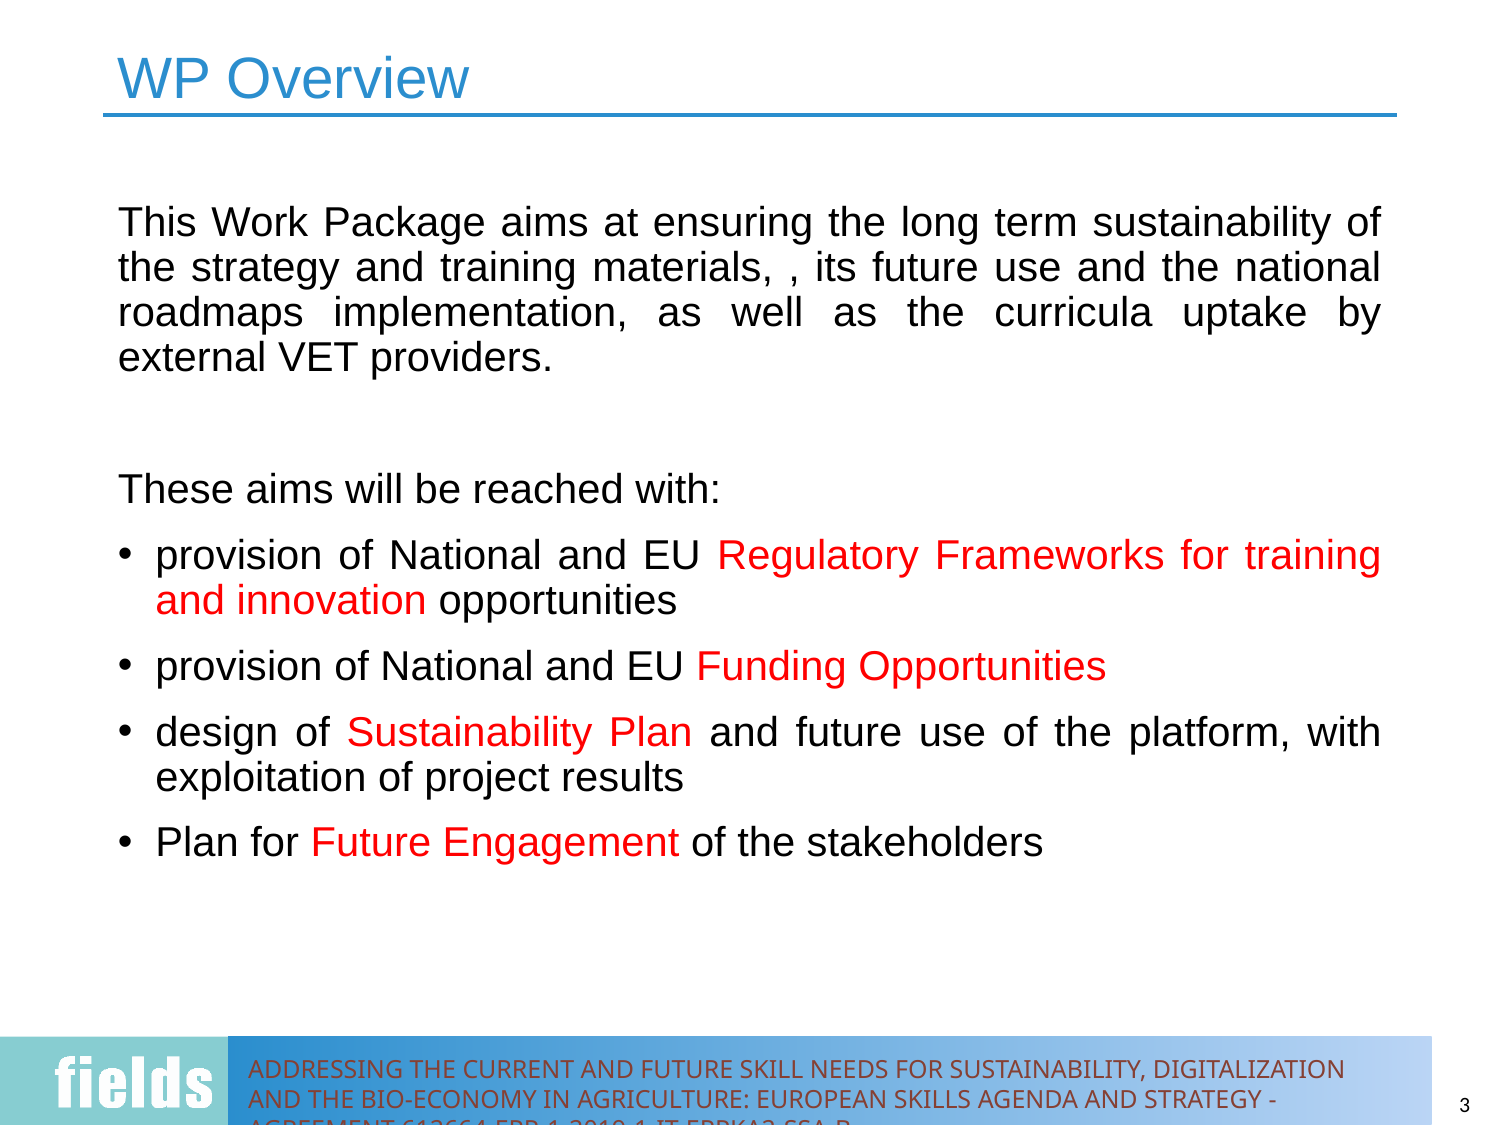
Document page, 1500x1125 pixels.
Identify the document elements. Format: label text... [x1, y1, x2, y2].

list This Work Package aims at ensuring the long term sustainability of the strategy and training materials, , its future use and the national roadmaps implementation, as well as the curricula uptake by external VET providers. These aims will be reached with: provision of National and EU Regulatory Frameworks for training and innovation opportunities provision of National and EU Funding Opportunities design of Sustainability Plan and future use of the platform, with exploitation of project results Plan for Future Engagement of the stakeholders [103, 193, 1397, 932]
picture [52, 1056, 212, 1108]
title WP Overview [103, 40, 1397, 130]
slide_number 3 [1147, 1085, 1486, 1123]
